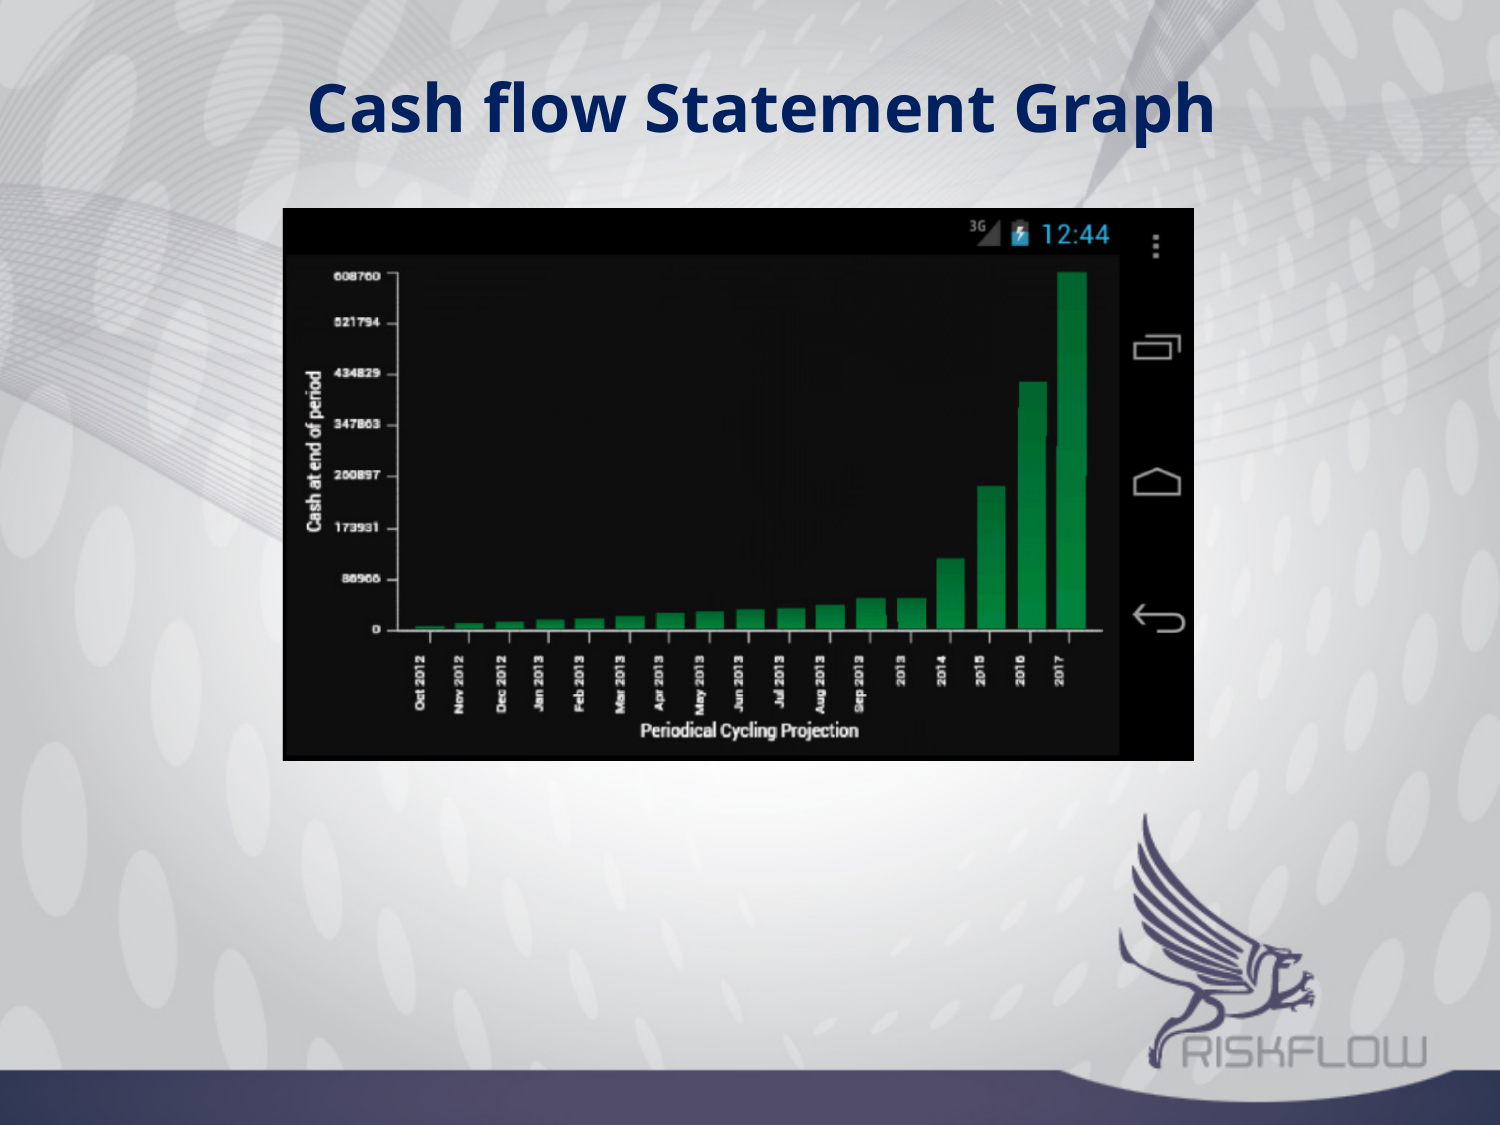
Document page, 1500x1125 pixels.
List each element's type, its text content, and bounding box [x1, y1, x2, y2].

text_box Cash flow Statement Graph [292, 58, 456, 154]
picture [0, 0, 1500, 1125]
text_box Cash flow Statement Graph [1019, 58, 1233, 154]
